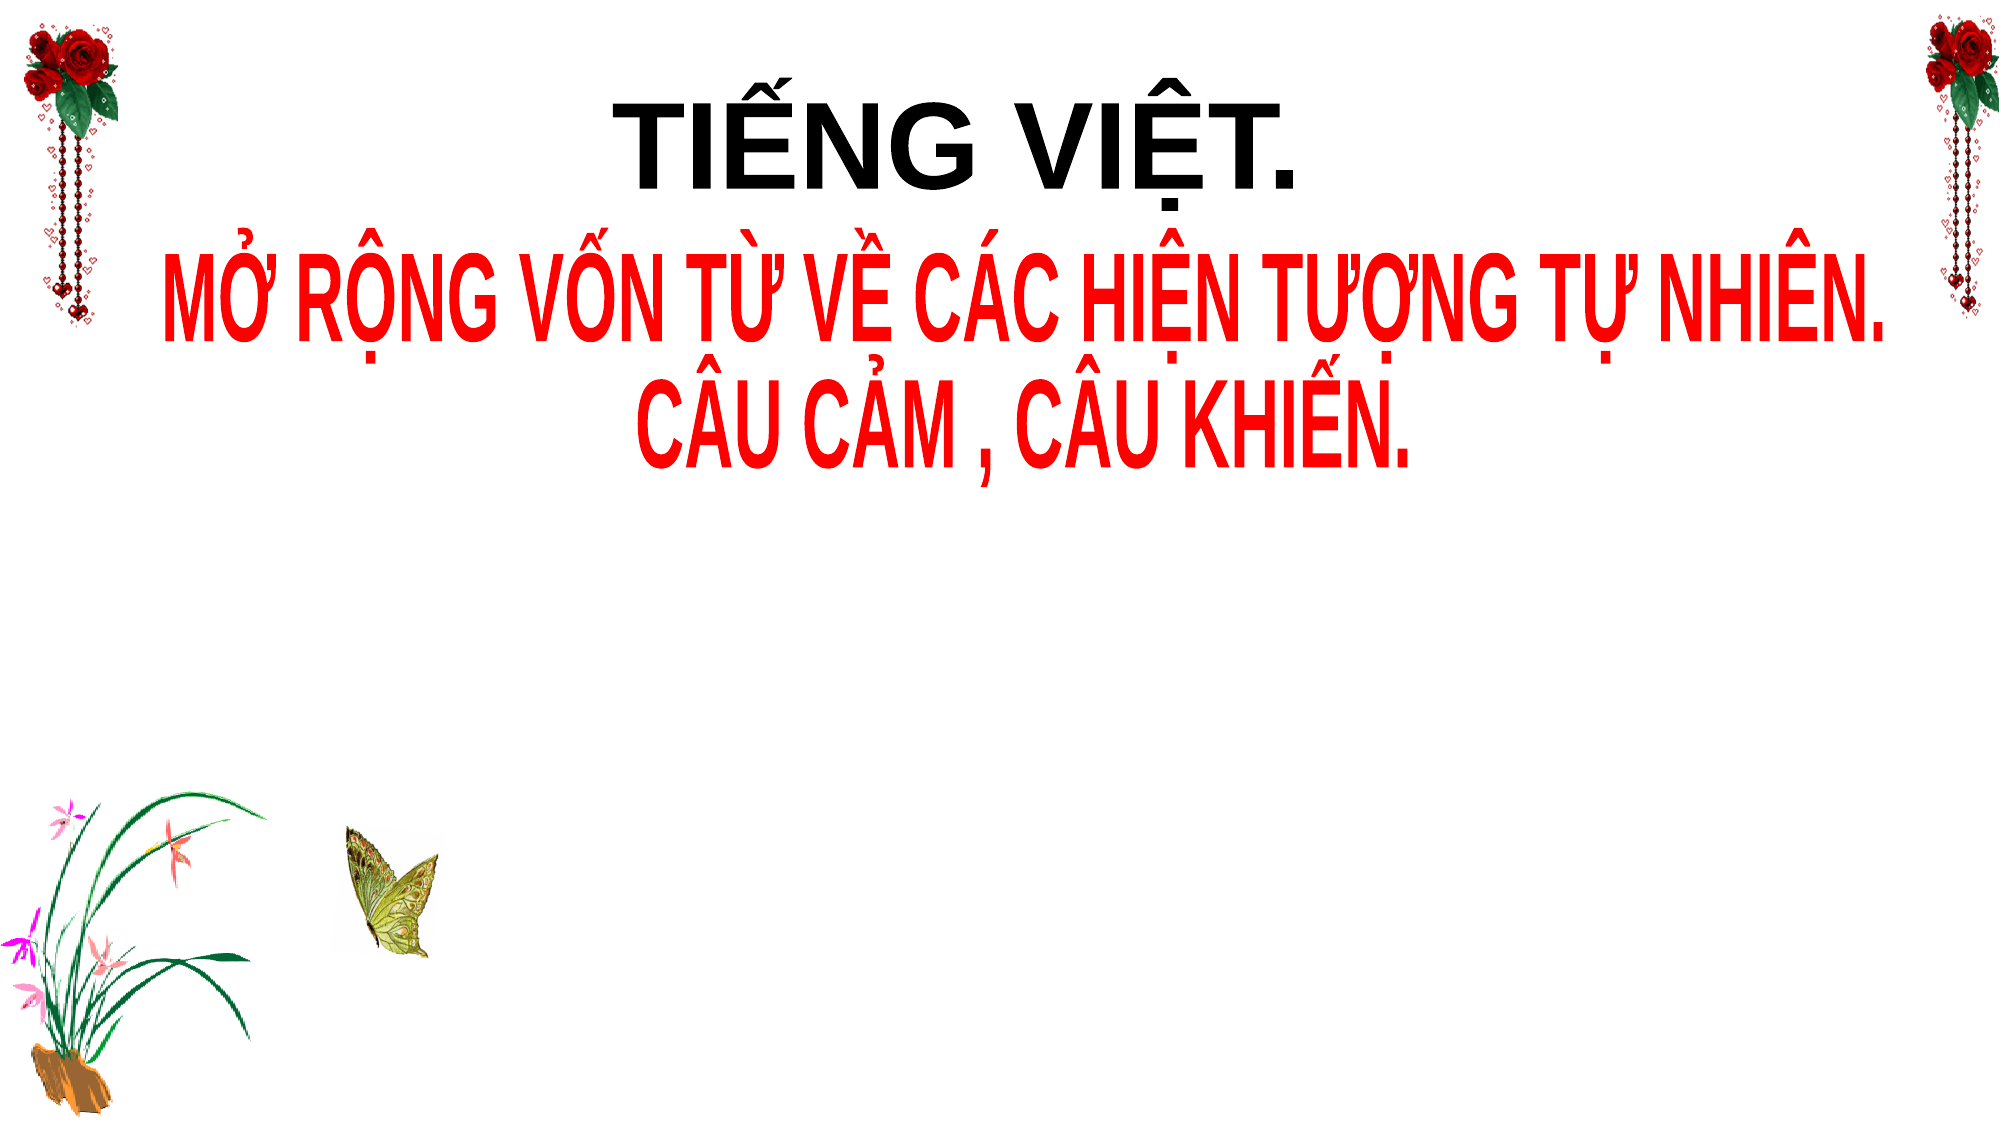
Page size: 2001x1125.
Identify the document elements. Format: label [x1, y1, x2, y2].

picture [1926, 13, 1999, 319]
picture [24, 22, 118, 328]
picture [332, 824, 444, 960]
picture [0, 791, 267, 1117]
